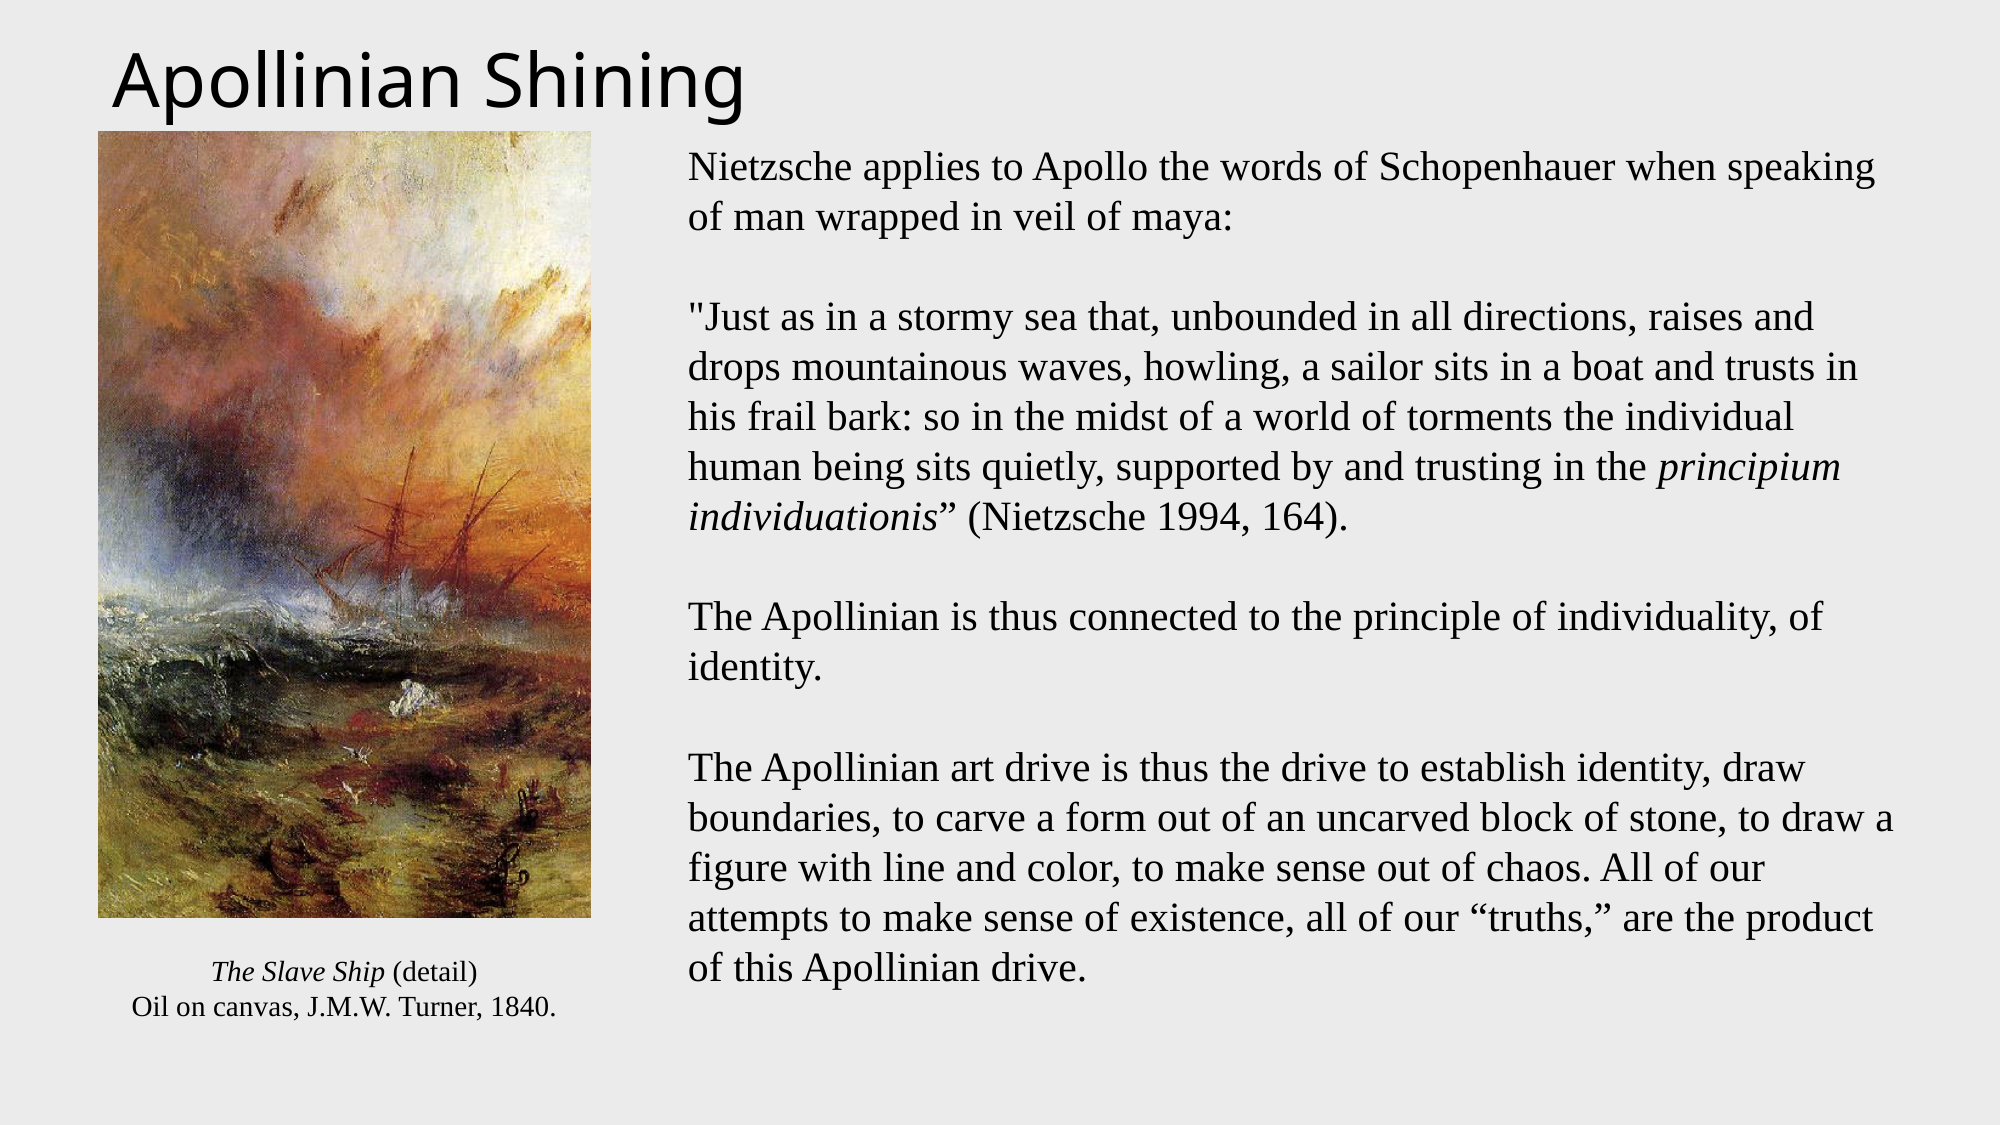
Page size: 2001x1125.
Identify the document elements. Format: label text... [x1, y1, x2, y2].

text_box Apollinian Shining [98, 25, 2000, 131]
text_box The Slave Ship (detail) Oil on canvas, J.M.W. Turner, 1840. [98, 944, 591, 1065]
text_box Nietzsche applies to Apollo the words of Schopenhauer when speaking of man wrapped in veil of maya: "Just as in a stormy sea that, unbounded in all directions, raises and drops mountainous waves, howling, a sailor sits in a boat and trusts in his frail bark: so in the midst of a world of torments the individual human being sits quietly, supported by and trusting in the principium individuationis” (Nietzsche 1994, 164). The Apollinian is thus connected to the principle of individuality, of identity. The Apollinian art drive is thus the drive to establish identity, draw boundaries, to carve a form out of an uncarved block of stone, to draw a figure with line and color, to make sense out of chaos. All of our attempts to make sense of existence, all of our “truths,” are the product of this Apollinian drive. [673, 131, 1914, 997]
picture [98, 131, 591, 918]
